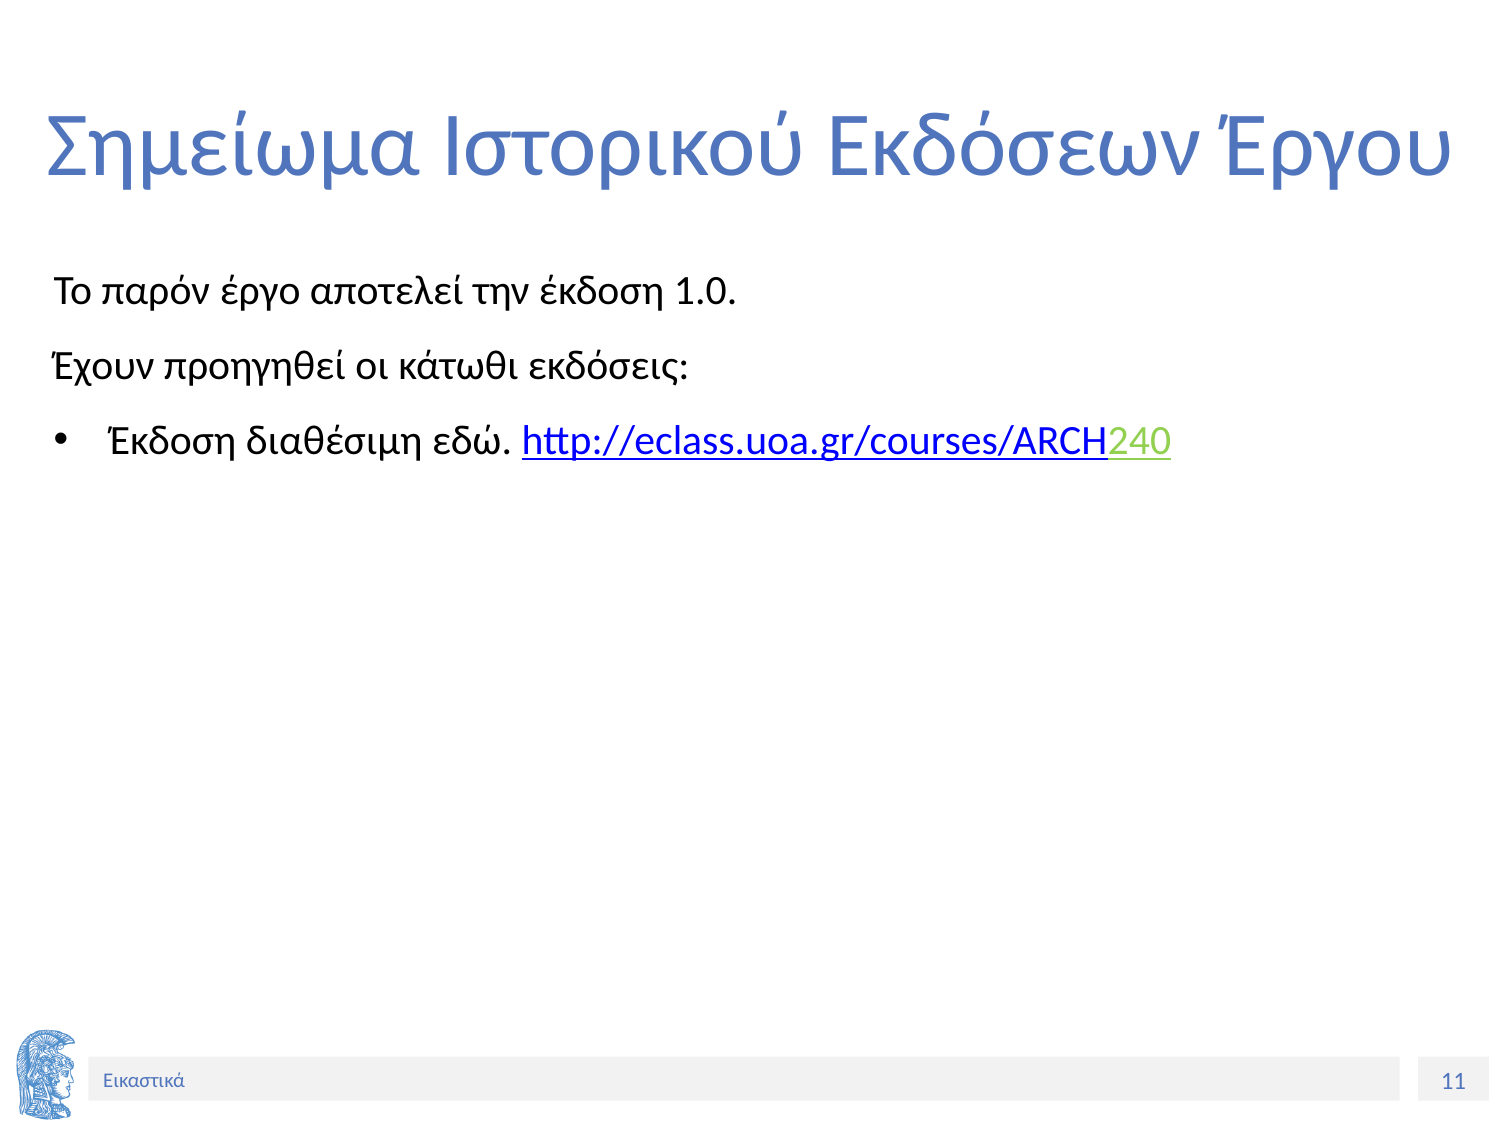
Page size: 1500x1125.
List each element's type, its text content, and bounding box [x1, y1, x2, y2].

title Σημείωμα Ιστορικού Εκδόσεων Έργου [0, 45, 1500, 233]
picture [9, 1026, 81, 1120]
list Το παρόν έργο αποτελεί την έκδοση 1.0. Έχουν προηγηθεί οι κάτωθι εκδόσεις: Έκδοση διαθέσιμη εδώ. http://eclass.uoa.gr/courses/ARCH240 [38, 255, 1447, 998]
